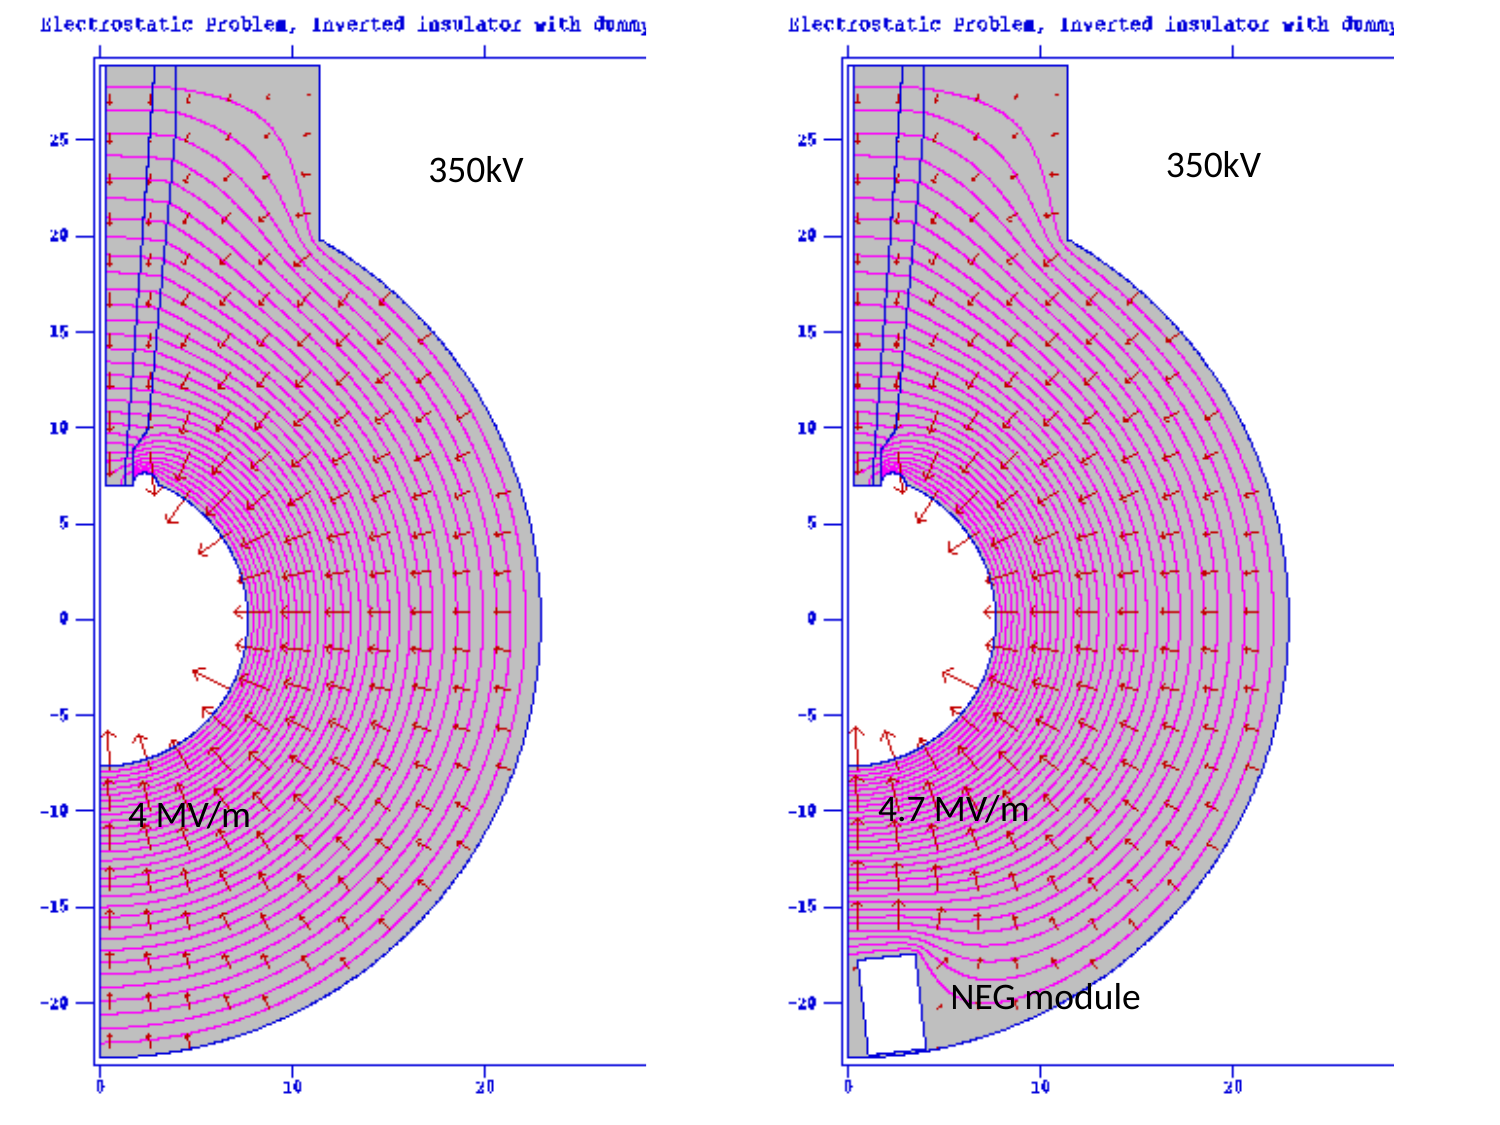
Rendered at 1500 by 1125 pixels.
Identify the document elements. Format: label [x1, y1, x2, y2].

picture [14, 0, 647, 1125]
picture [762, 0, 1395, 1125]
